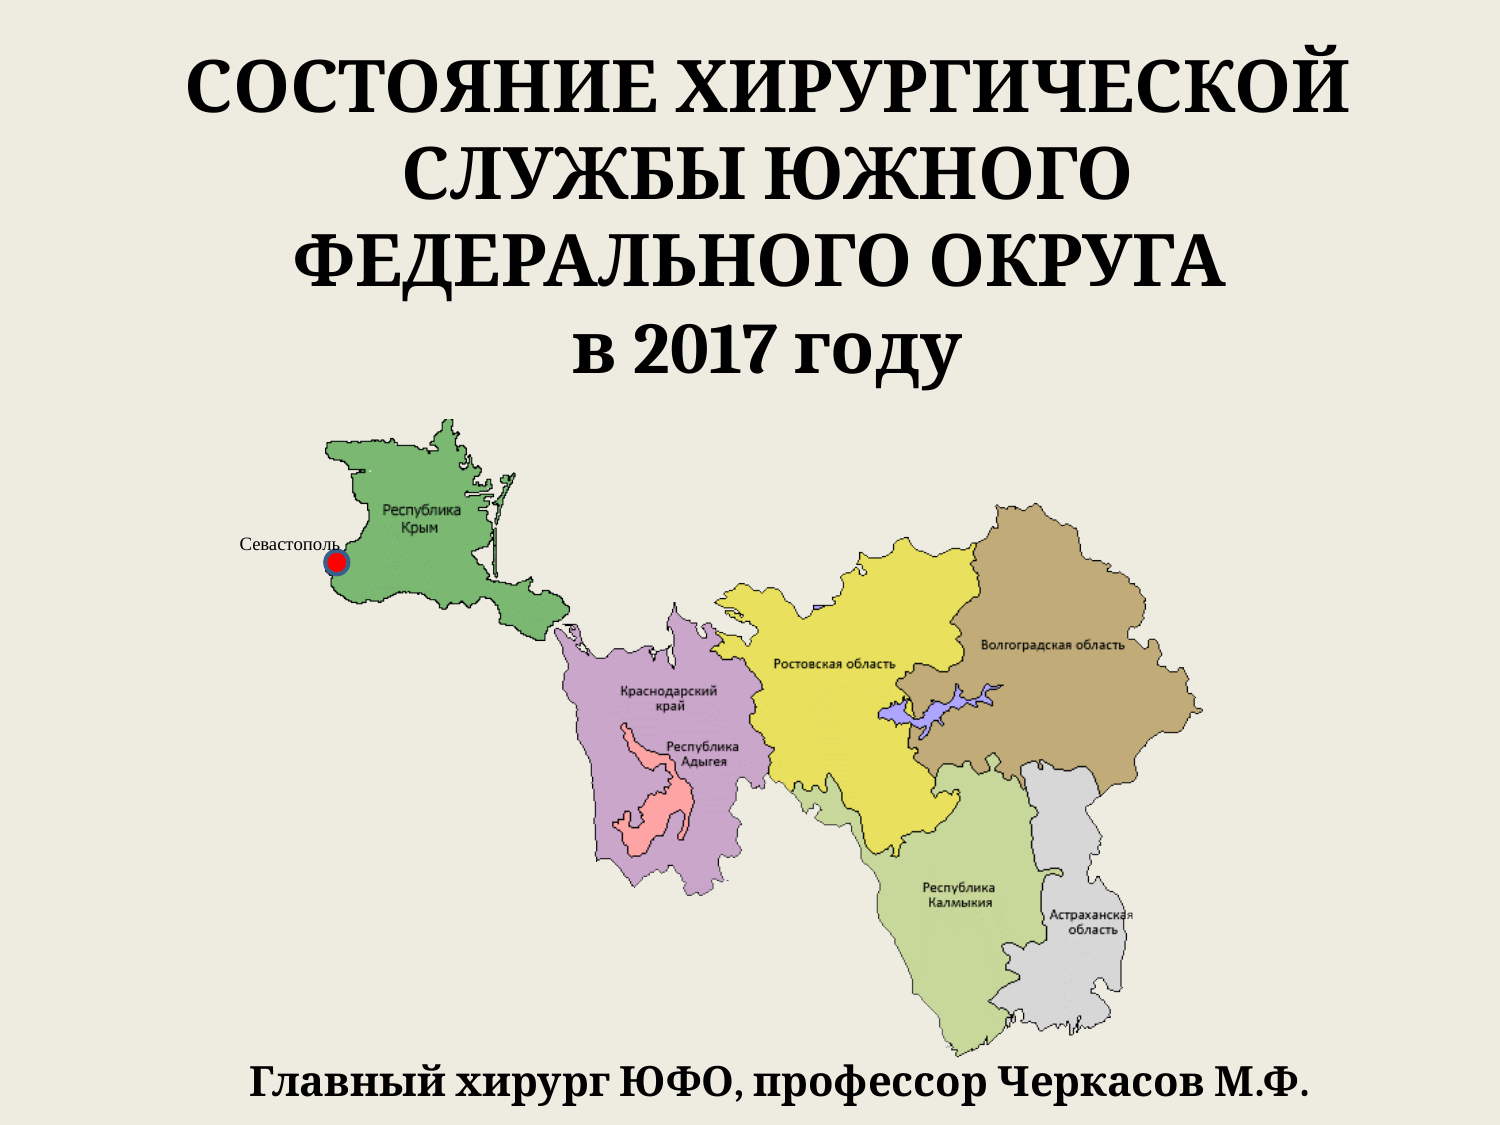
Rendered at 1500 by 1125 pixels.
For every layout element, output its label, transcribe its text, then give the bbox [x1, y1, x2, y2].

text_box Севастополь [224, 524, 320, 562]
picture [325, 419, 1206, 1059]
title СОСТОЯНИЕ ХИРУРГИЧЕСКОЙ СЛУЖБЫ ЮЖНОГО ФЕДЕРАЛЬНОГО ОКРУГА в 2017 году [123, 30, 1412, 398]
subtitle Главный хирург ЮФО, профессор Черкасов М.Ф. [100, 1046, 1459, 1125]
